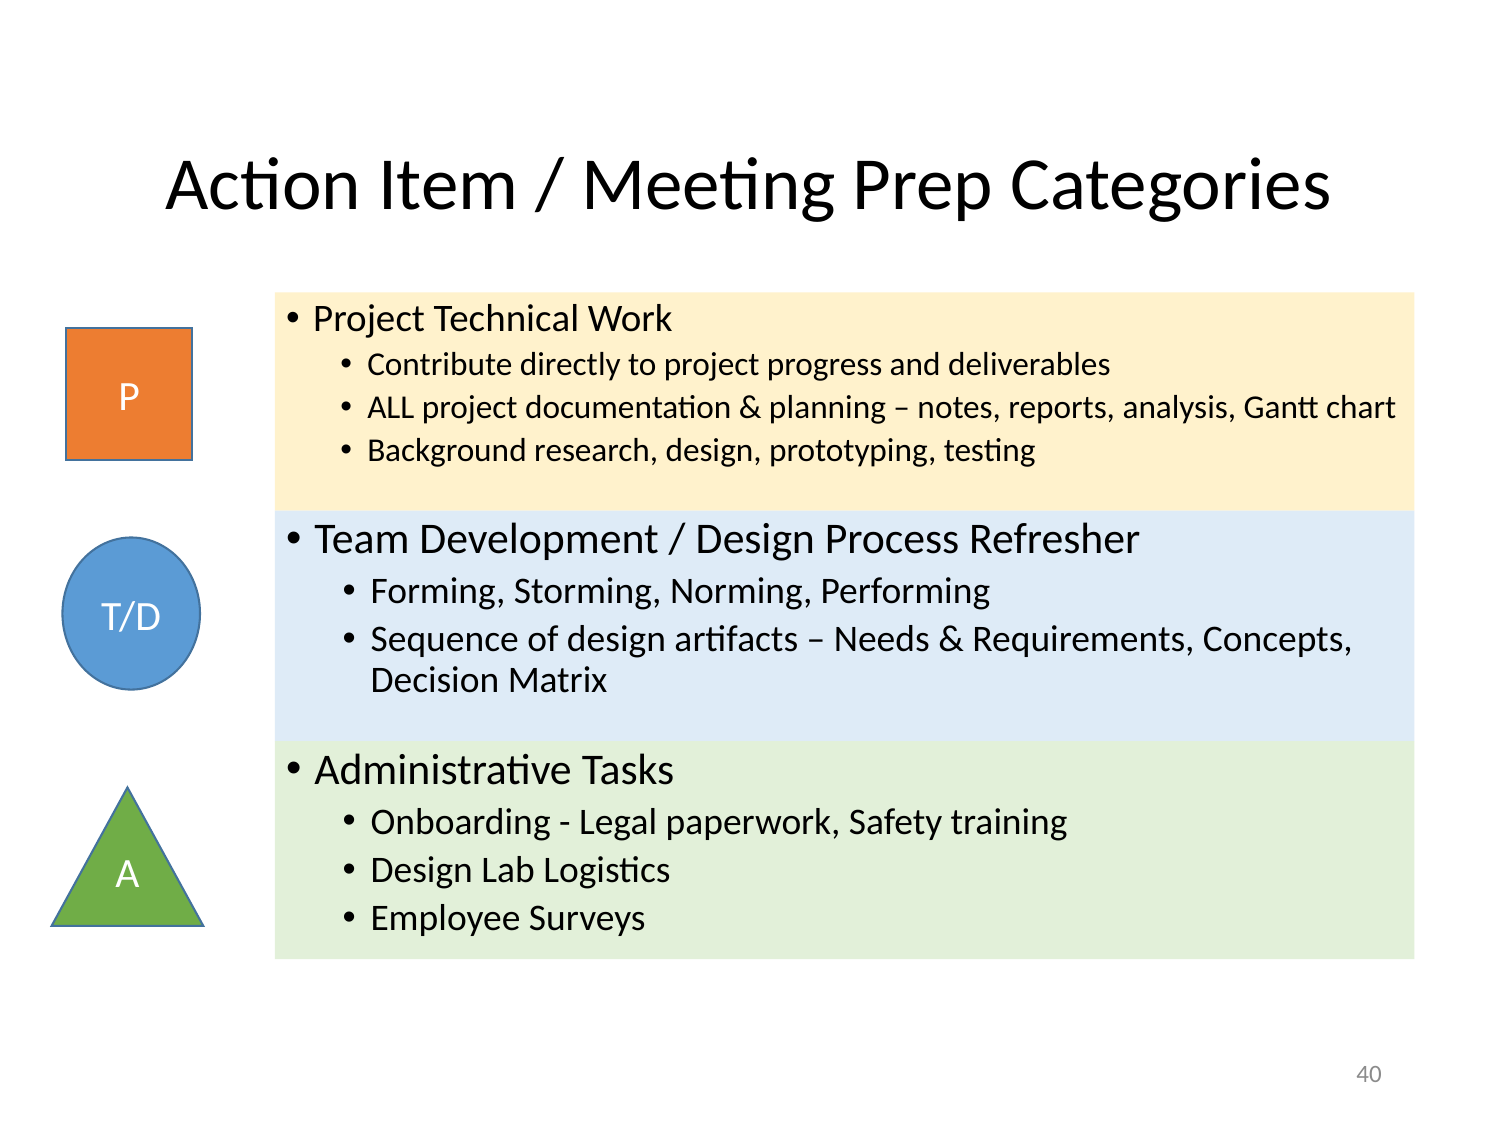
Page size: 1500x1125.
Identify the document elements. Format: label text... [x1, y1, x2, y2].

text_box Team Development / Design Process Refresher Forming, Storming, Norming, Performing Sequence of design artifacts – Needs & Requirements, Concepts, Decision Matrix [274, 510, 1415, 741]
title Action Item / Meeting Prep Categories [101, 103, 1396, 267]
text_box Project Technical Work Contribute directly to project progress and deliverables ALL project documentation & planning – notes, reports, analysis, Gantt chart Background research, design, prototyping, testing [274, 292, 1415, 510]
text_box P [65, 327, 193, 461]
slide_number 40 [1059, 1042, 1397, 1103]
text_box T/D [61, 536, 202, 691]
text_box A [49, 785, 206, 927]
text_box Administrative Tasks Onboarding - Legal paperwork, Safety training Design Lab Logistics Employee Surveys [274, 741, 1415, 960]
